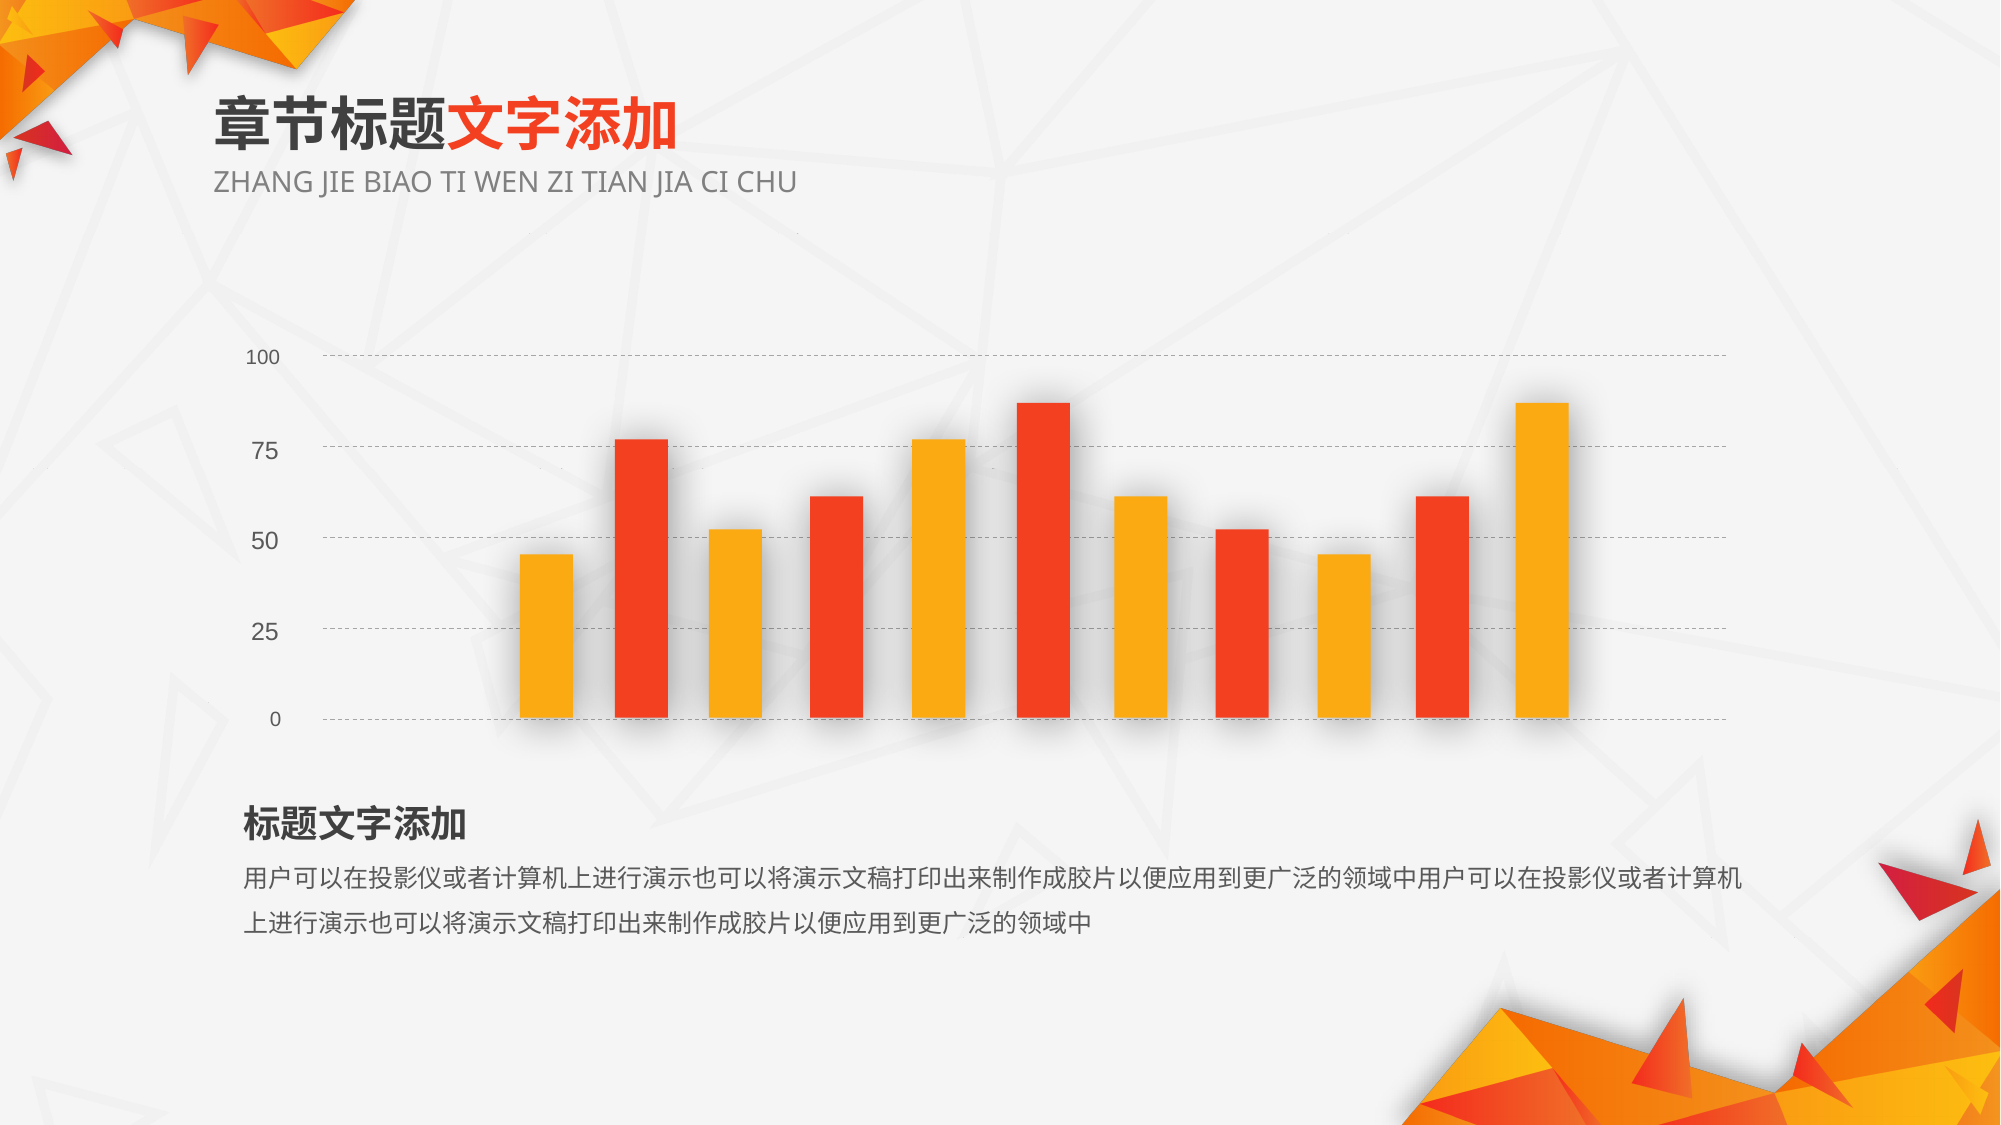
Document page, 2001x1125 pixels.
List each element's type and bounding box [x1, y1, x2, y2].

text_box [228, 783, 1361, 942]
text_box [196, 79, 817, 206]
picture [0, 0, 2001, 1125]
text_box [230, 336, 1730, 739]
